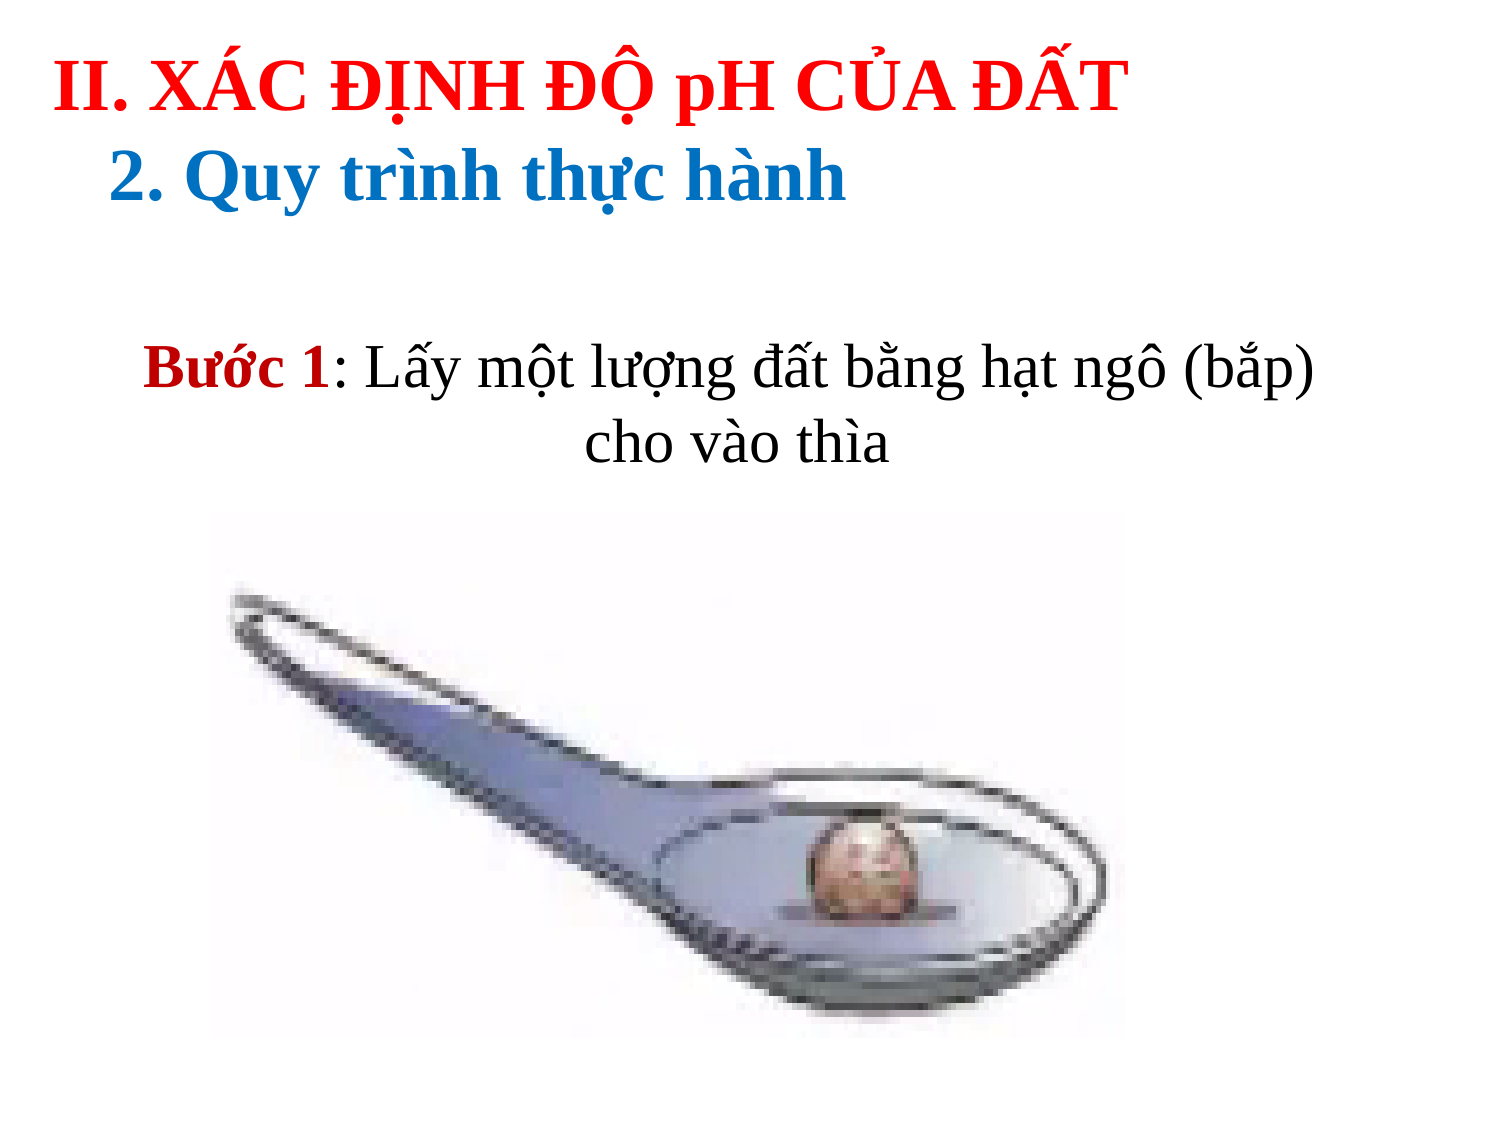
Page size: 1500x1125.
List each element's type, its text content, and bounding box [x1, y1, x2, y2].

picture [212, 512, 1126, 1038]
title Bước 1: Lấy một lượng đất bằng hạt ngô (bắp) cho vào thìa [0, 237, 1500, 563]
text_box II. XÁC ĐỊNH ĐỘ pH CỦA ĐẤT 2. Quy trình thực hành [37, 121, 1500, 309]
